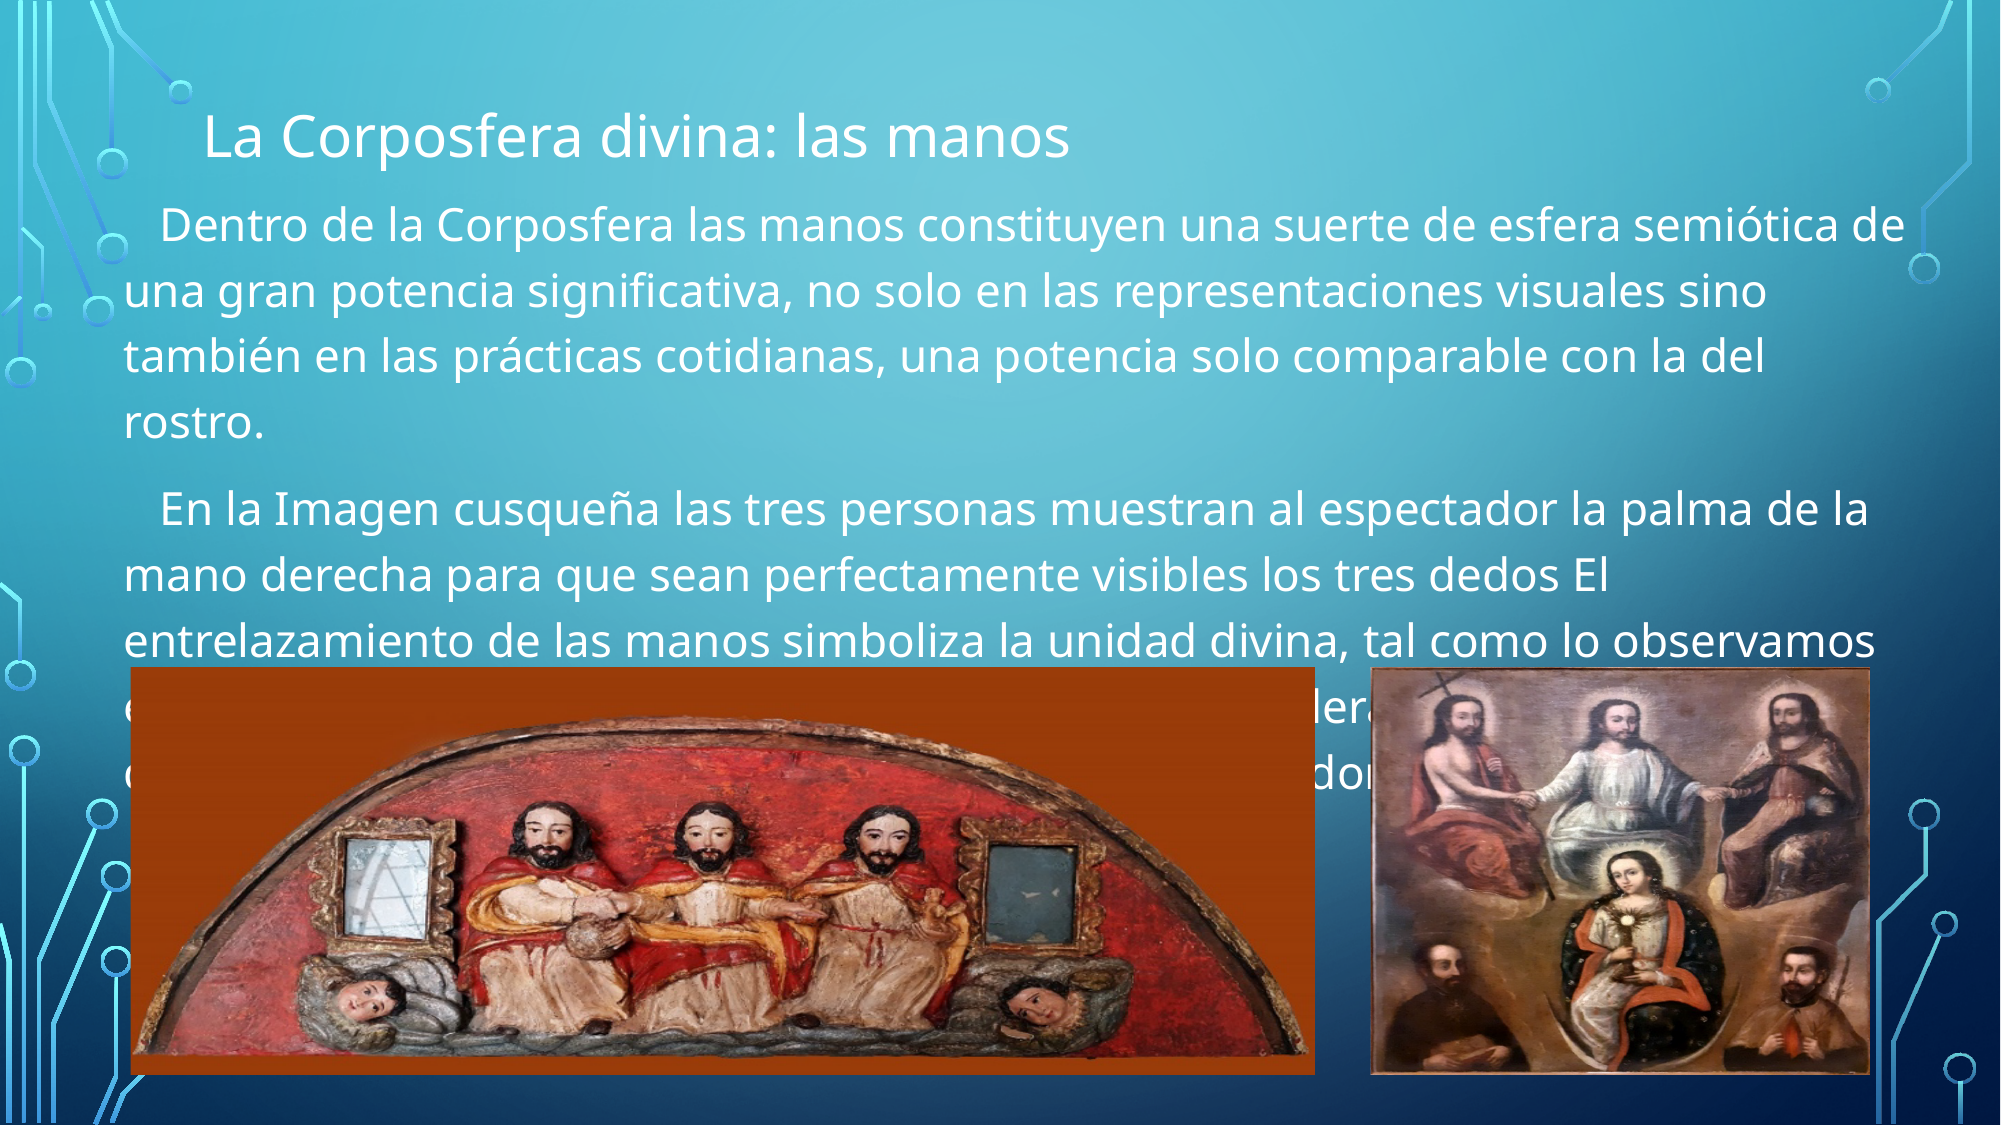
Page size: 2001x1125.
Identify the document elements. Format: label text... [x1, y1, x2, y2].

list Dentro de la Corposfera las manos constituyen una suerte de esfera semiótica de una gran potencia significativa, no solo en las representaciones visuales sino también en las prácticas cotidianas, una potencia solo comparable con la del rostro. En la Imagen cusqueña las tres personas muestran al espectador la palma de la mano derecha para que sean perfectamente visibles los tres dedos El entrelazamiento de las manos simboliza la unidad divina, tal como lo observamos en dos representaciones tricorporales, una talla en madera y un cuadro al óleo, que encontramos en el Museo de Arte Colonial de Ecuador. [108, 176, 1926, 668]
title La Corposfera divina: las manos [187, 101, 1813, 176]
picture [130, 666, 1316, 1075]
picture [1370, 666, 1871, 1075]
